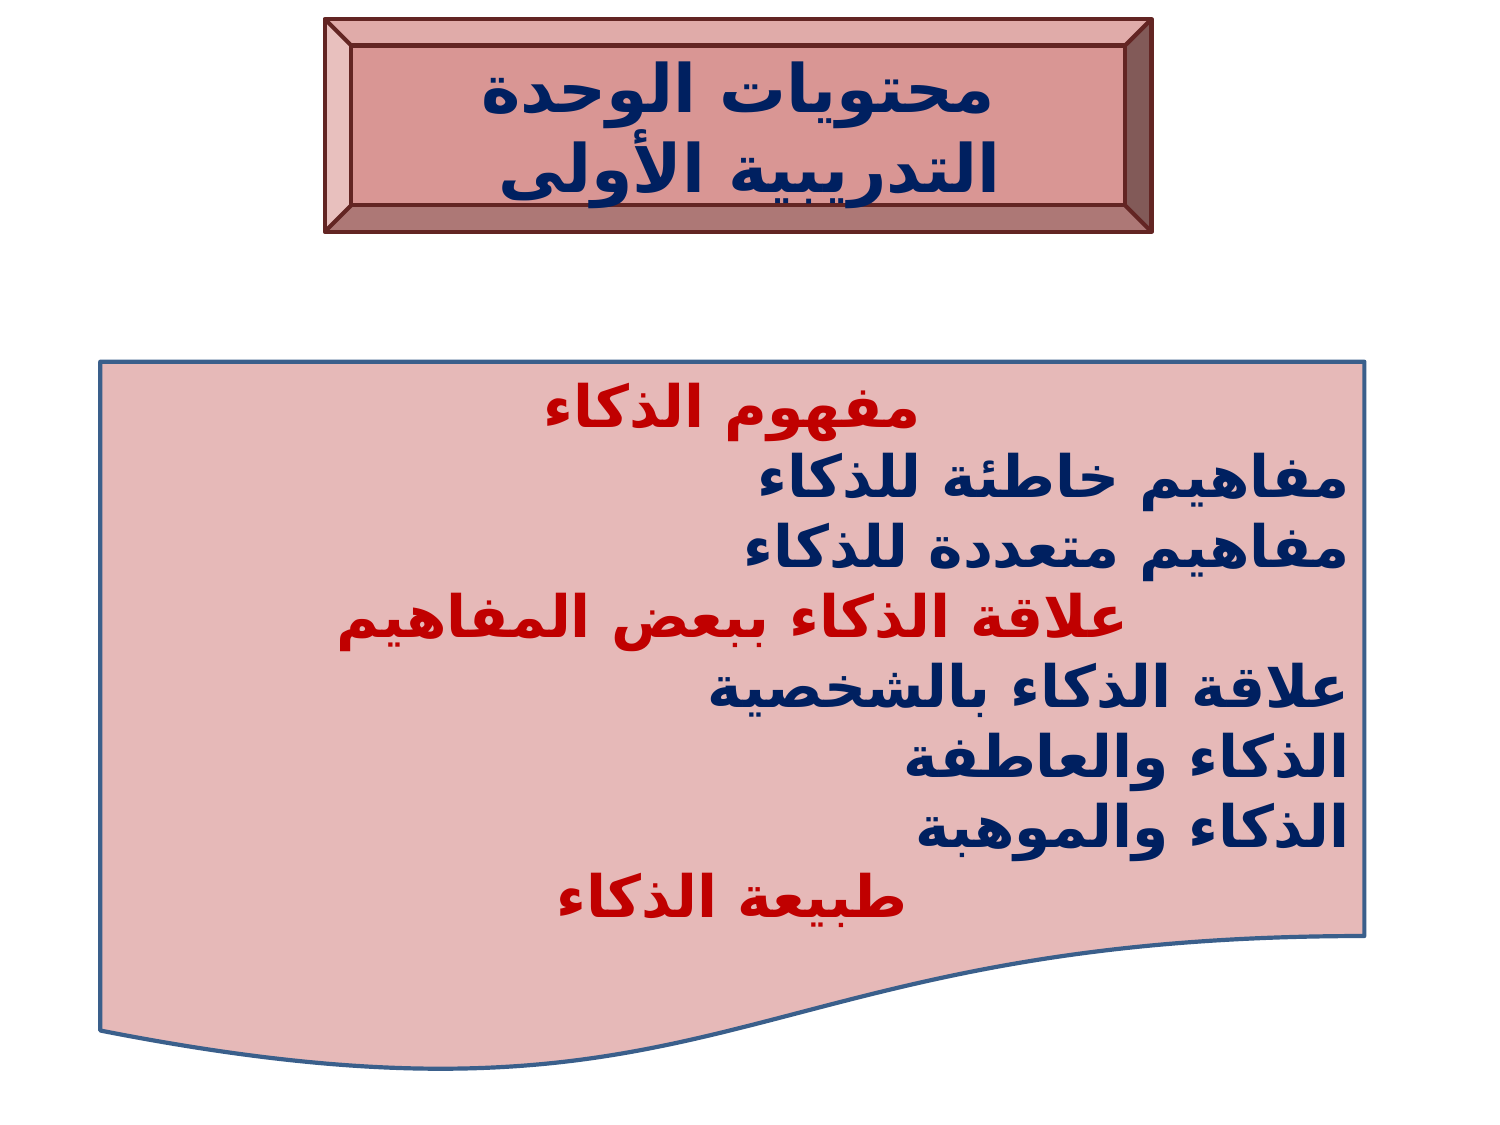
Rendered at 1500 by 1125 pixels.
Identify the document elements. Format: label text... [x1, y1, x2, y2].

text_box محتويات الوحدة التدريبية الأولى [323, 17, 1154, 234]
text_box مفهوم الذكاء مفاهيم خاطئة للذكاء مفاهيم متعددة للذكاء علاقة الذكاء ببعض المفاهيم علاقة الذكاء بالشخصية الذكاء والعاطفة الذكاء والموهبة طبيعة الذكاء [98, 359, 1367, 1071]
